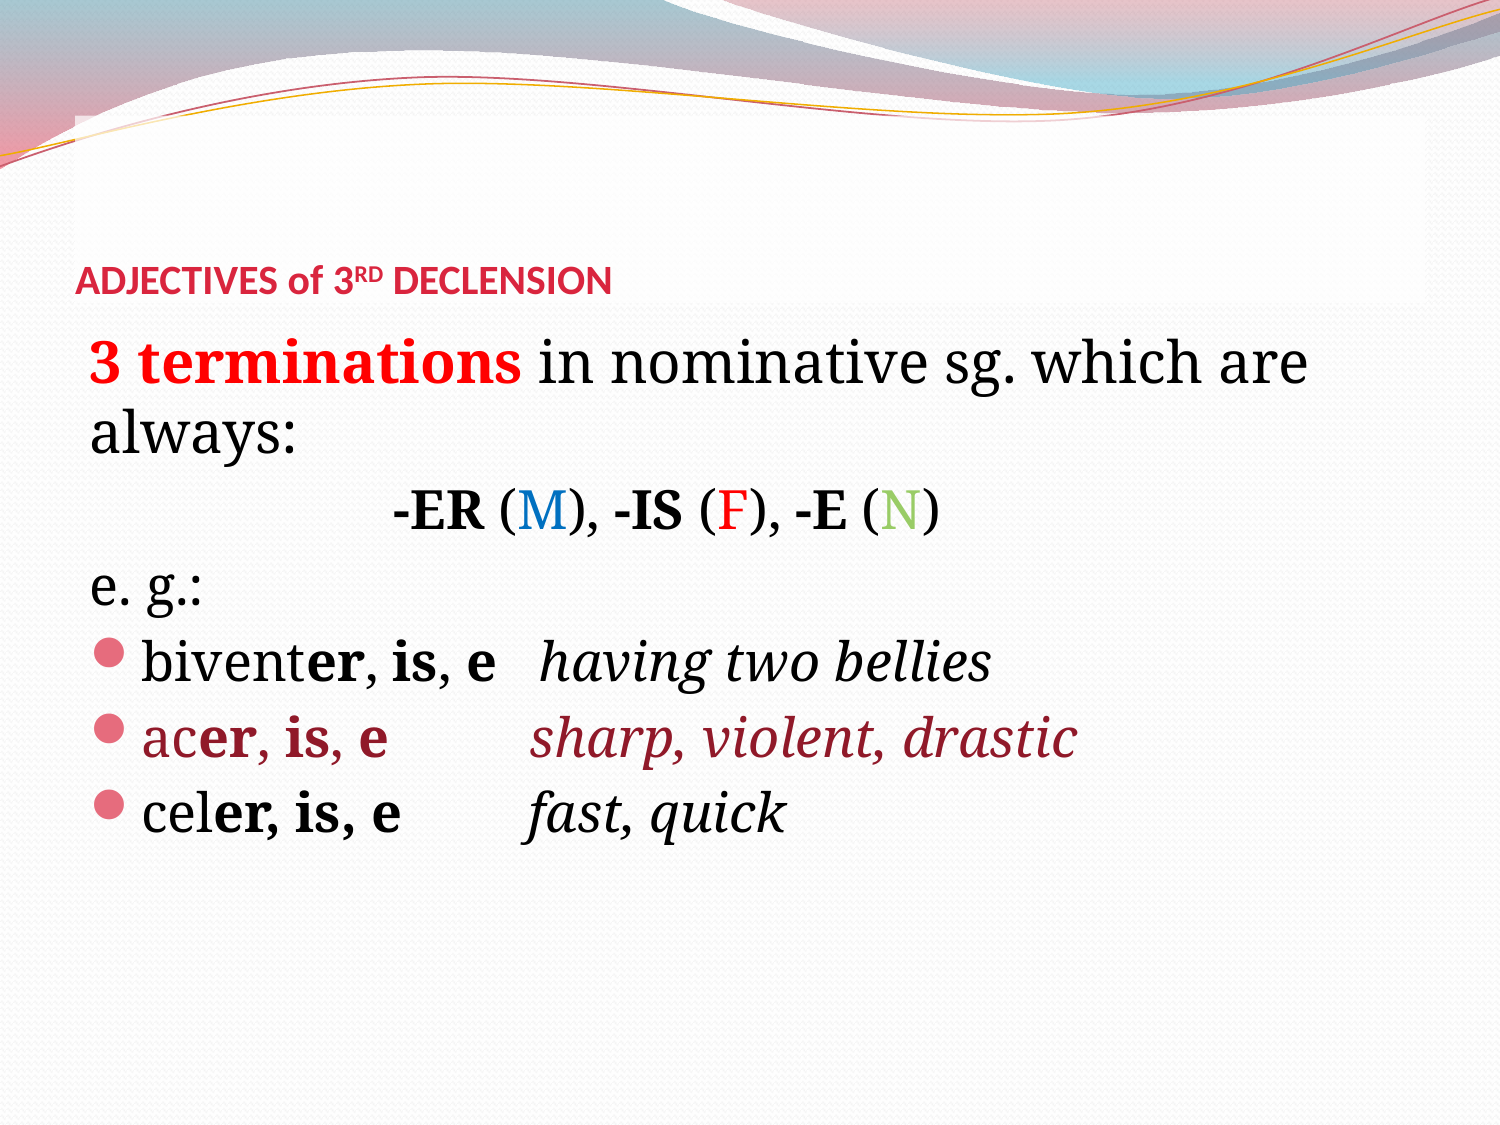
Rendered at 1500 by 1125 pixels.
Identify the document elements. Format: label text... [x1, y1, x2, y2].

title ADJECTIVES of 3RD DECLENSION [75, 115, 1425, 303]
list 3 terminations in nominative sg. which are always: -ER (M), -IS (F), -E (N) e. g.: biventer, is, e having two bellies acer, is, e sharp, violent, drastic celer, is, e fast, quick [75, 317, 1425, 1038]
